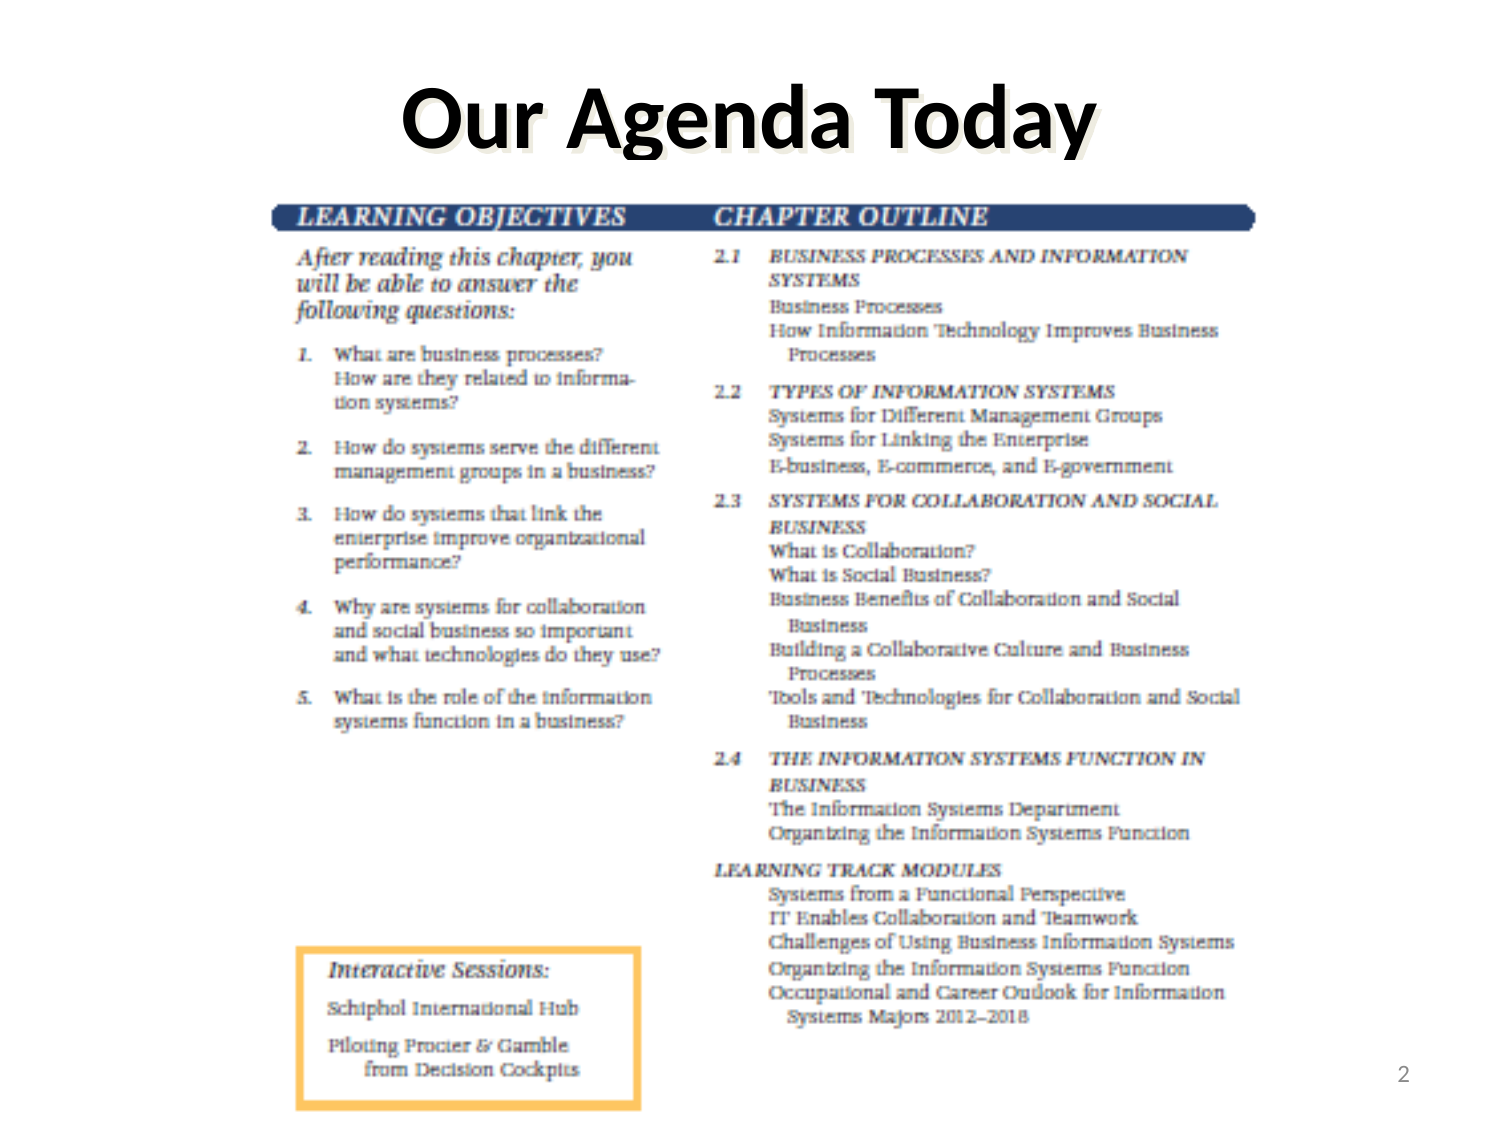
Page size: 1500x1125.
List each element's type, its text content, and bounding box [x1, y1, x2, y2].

picture [262, 160, 1296, 1125]
text_box Our Agenda Today [275, 49, 1225, 159]
slide_number 2 [1301, 1042, 1425, 1103]
